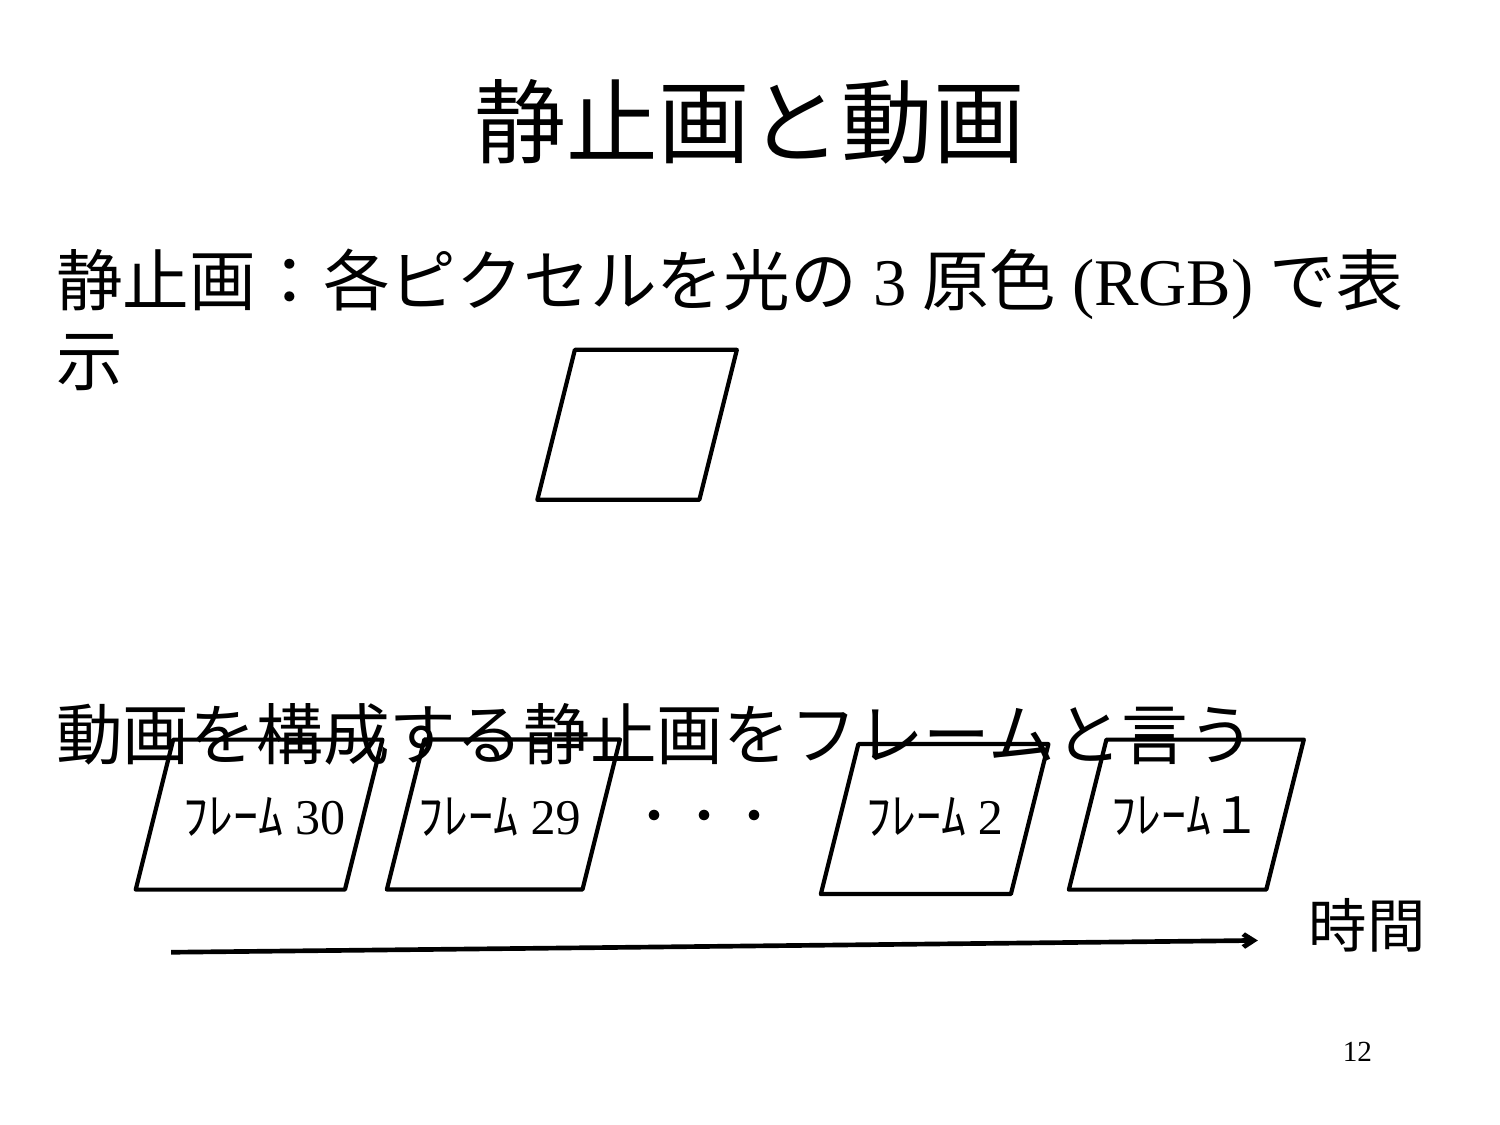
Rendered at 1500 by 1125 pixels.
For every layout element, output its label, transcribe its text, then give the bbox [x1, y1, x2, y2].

slide_number 12 [1074, 1024, 1388, 1101]
text_box ﾌﾚｰﾑ30 [168, 776, 361, 852]
text_box ﾌﾚｰﾑ2 [851, 777, 1018, 852]
text_box [133, 737, 385, 892]
text_box [413, 737, 623, 845]
text_box [384, 816, 595, 892]
text_box [535, 347, 739, 502]
title 静止画と動画 [112, 42, 1388, 197]
text_box ﾌﾚｰﾑ１ [1096, 776, 1277, 852]
text_box 時間 [1294, 881, 1441, 967]
text_box [1066, 737, 1306, 892]
text_box [818, 741, 1051, 897]
list 静止画：各ピクセルを光の3原色(RGB)で表示 動画を構成する静止画をフレームと言う [41, 231, 1471, 1107]
text_box ・・・ [614, 776, 795, 852]
text_box ﾌﾚｰﾑ29 [403, 776, 596, 852]
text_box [170, 940, 1259, 953]
